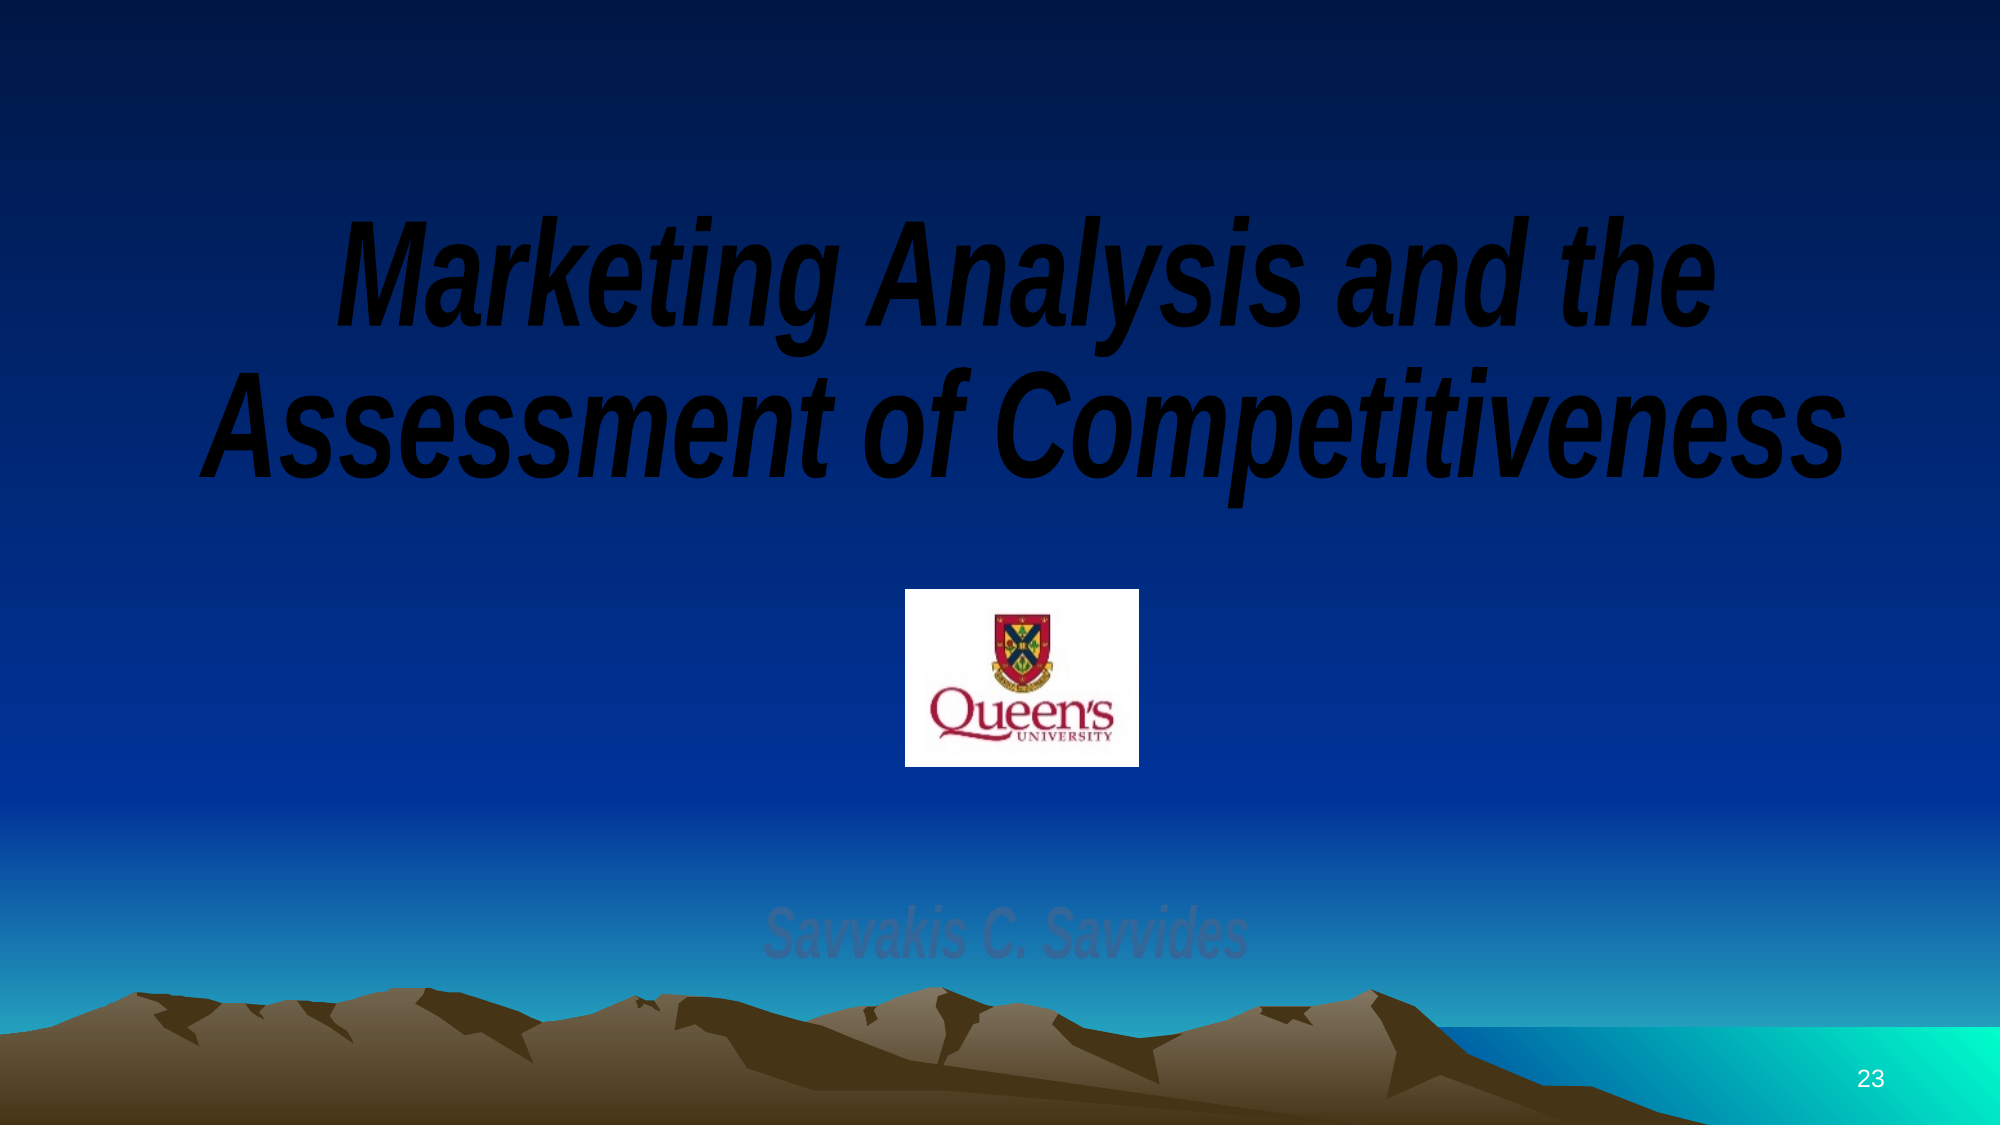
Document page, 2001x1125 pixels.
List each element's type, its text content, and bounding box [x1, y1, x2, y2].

picture [905, 589, 1139, 767]
slide_number 23 [1433, 1025, 1900, 1100]
